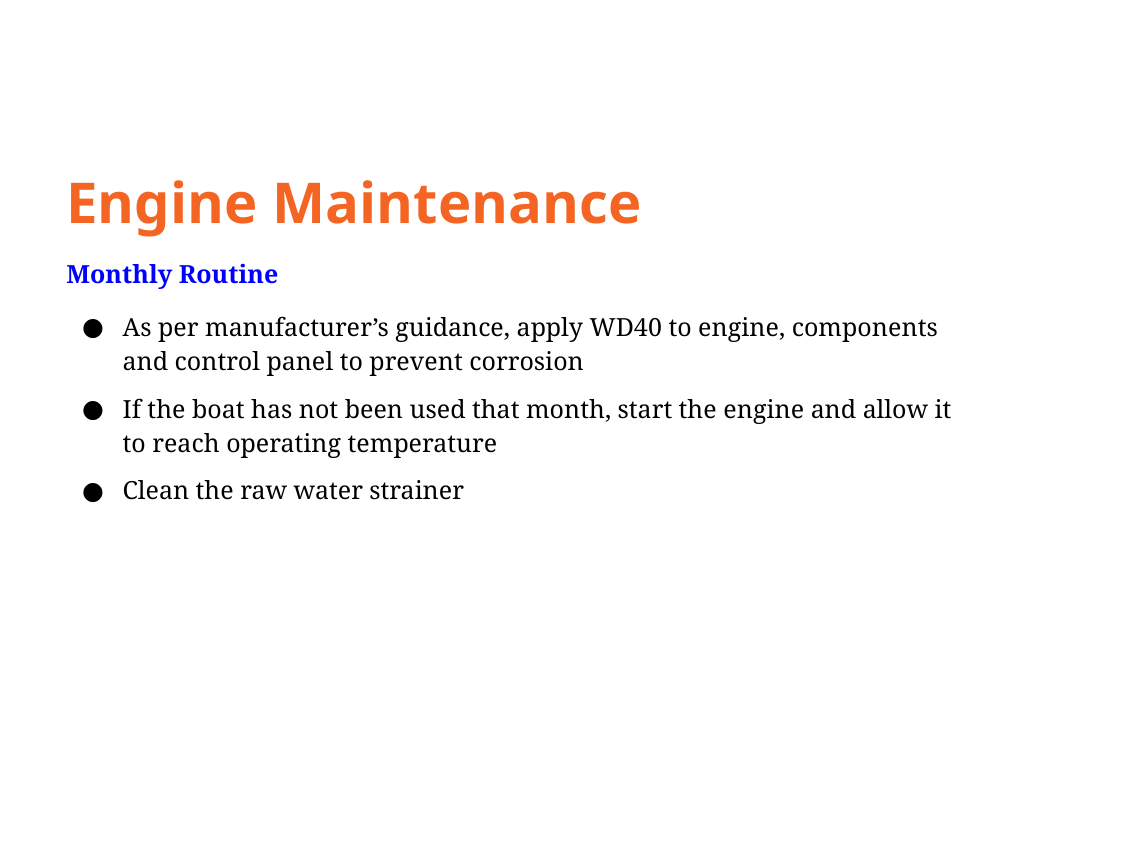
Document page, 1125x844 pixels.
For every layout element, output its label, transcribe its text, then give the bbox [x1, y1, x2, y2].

title Monthly Routine As per manufacturer’s guidance, apply WD40 to engine, components and control panel to prevent corrosion If the boat has not been used that month, start the engine and allow it to reach operating temperature Clean the raw water strainer [55, 240, 1059, 581]
title Engine Maintenance [55, 155, 1016, 240]
